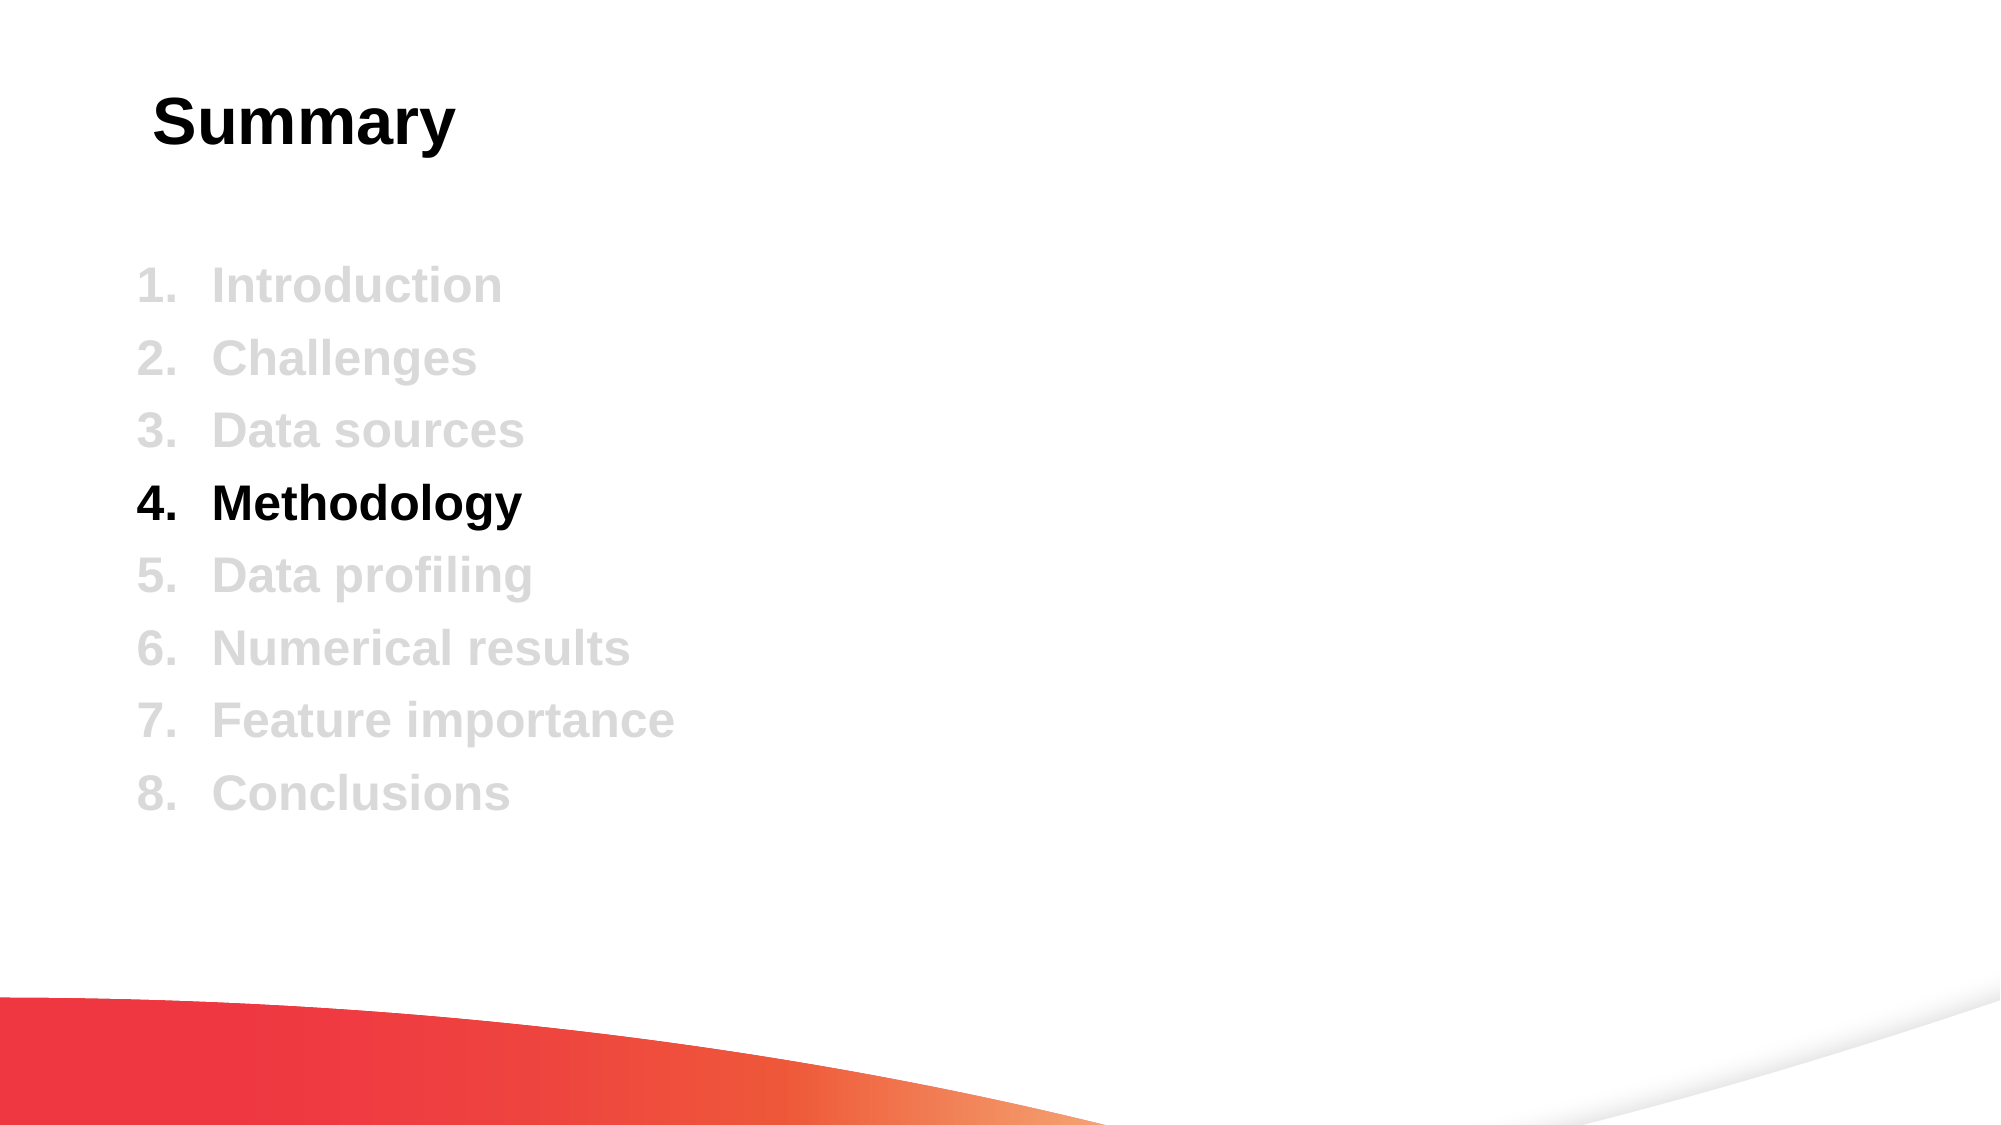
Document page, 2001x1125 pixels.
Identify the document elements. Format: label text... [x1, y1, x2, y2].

picture [0, 0, 2001, 1125]
title Summary [137, 75, 1863, 171]
list Introduction Challenges Data sources Methodology Data profiling Numerical results Feature importance Conclusions [121, 245, 1847, 1024]
